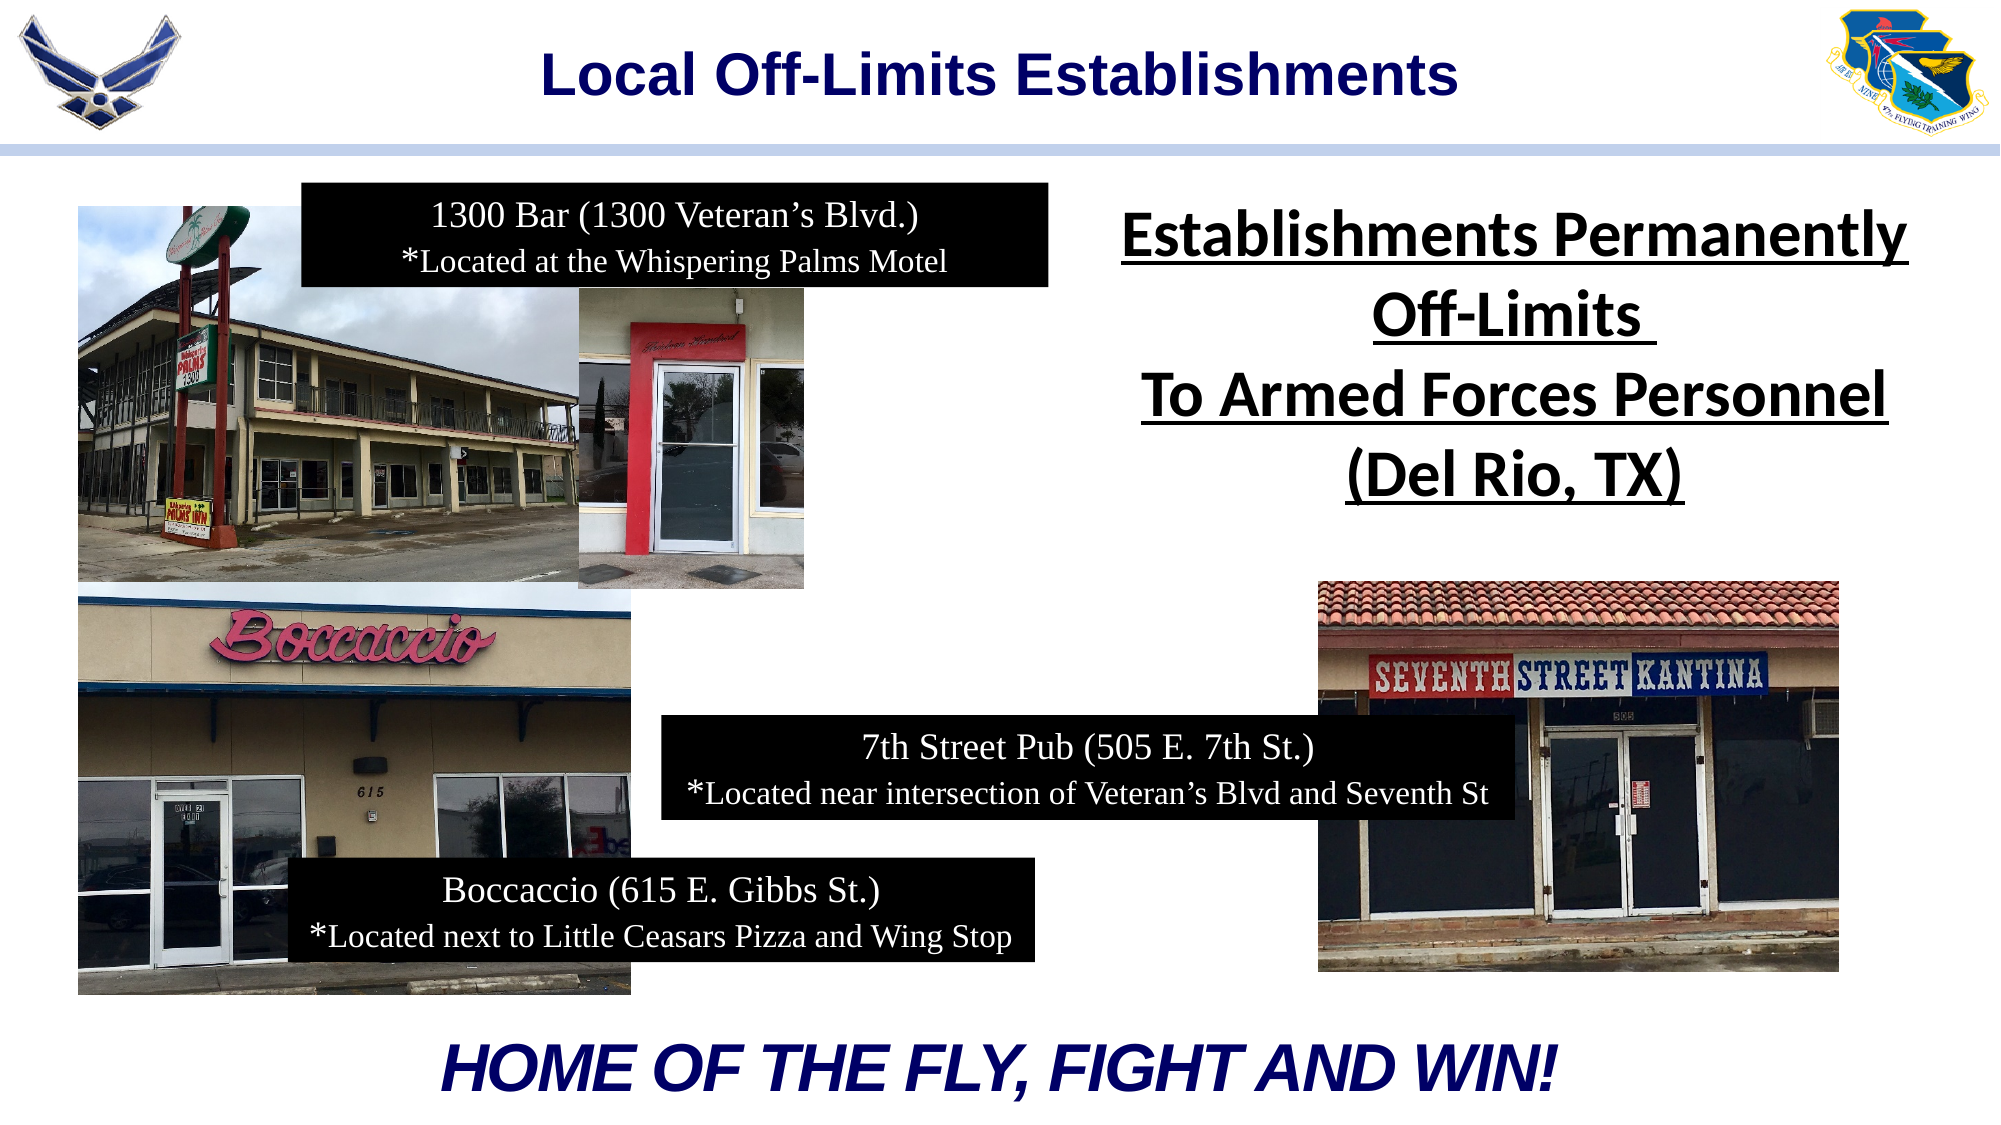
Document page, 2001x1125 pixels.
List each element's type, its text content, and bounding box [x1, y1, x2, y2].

text_box Establishments Permanently Off-Limits To Armed Forces Personnel (Del Rio, TX) [1105, 182, 1925, 598]
text_box Boccaccio (615 E. Gibbs St.) *Located next to Little Ceasars Pizza and Wing Stop [637, 857, 1035, 963]
text_box 1300 Bar (1300 Veteran’s Blvd.) *Located at the Whispering Palms Motel [301, 182, 1049, 288]
picture [1318, 581, 1839, 972]
title Local Off-Limits Establishments [0, 1, 2000, 143]
picture [78, 206, 804, 996]
text_box 7th Street Pub (505 E. 7th St.) *Located near intersection of Veteran’s Blvd and Seventh St [661, 715, 1312, 820]
